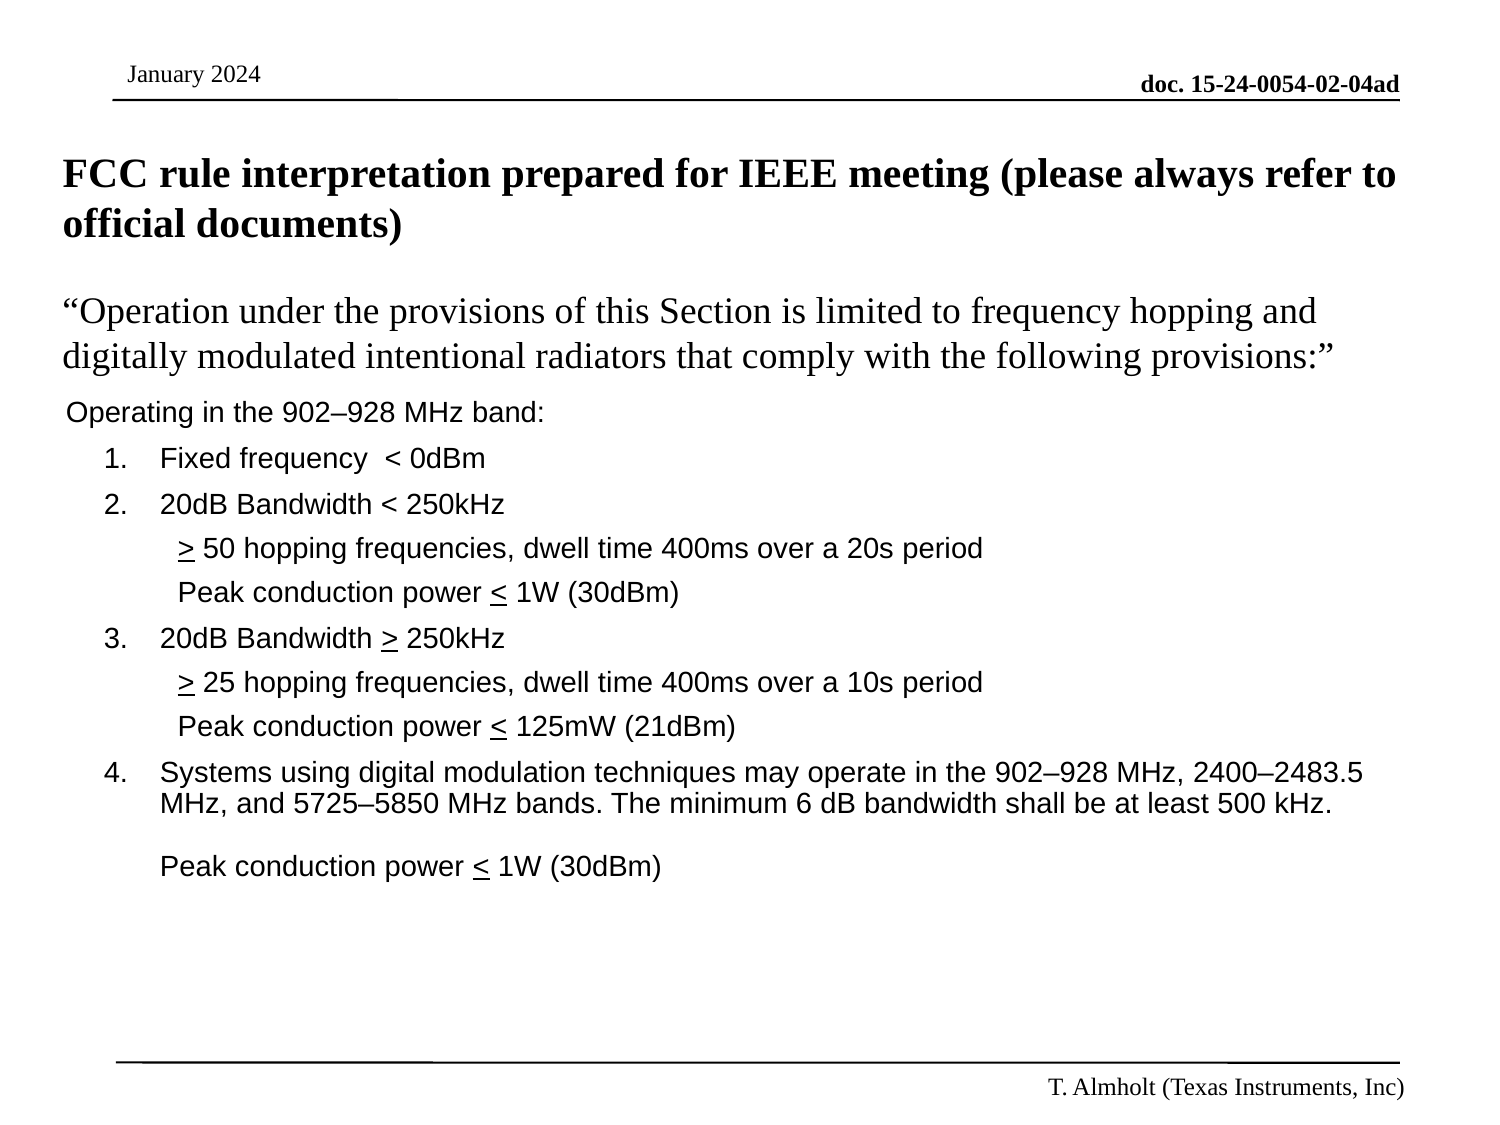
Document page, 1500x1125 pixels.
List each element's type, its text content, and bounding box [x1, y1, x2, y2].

text_box FCC rule interpretation prepared for IEEE meeting (please always refer to official documents) [47, 138, 1441, 194]
list Operating in the 902–928 MHz band: Fixed frequency < 0dBm 20dB Bandwidth < 250kHz > 50 hopping frequencies, dwell time 400ms over a 20s period Peak conduction power < 1W (30dBm) 20dB Bandwidth > 250kHz > 25 hopping frequencies, dwell time 400ms over a 10s period Peak conduction power < 125mW (21dBm) Systems using digital modulation techniques may operate in the 902–928 MHz, 2400–2483.5 MHz, and 5725–5850 MHz bands. The minimum 6 dB bandwidth shall be at least 500 kHz. Peak conduction power < 1W (30dBm) [50, 390, 1437, 1017]
text_box “Operation under the provisions of this Section is limited to frequency hopping and digitally modulated intentional radiators that comply with the following provisions:” [47, 278, 1457, 384]
